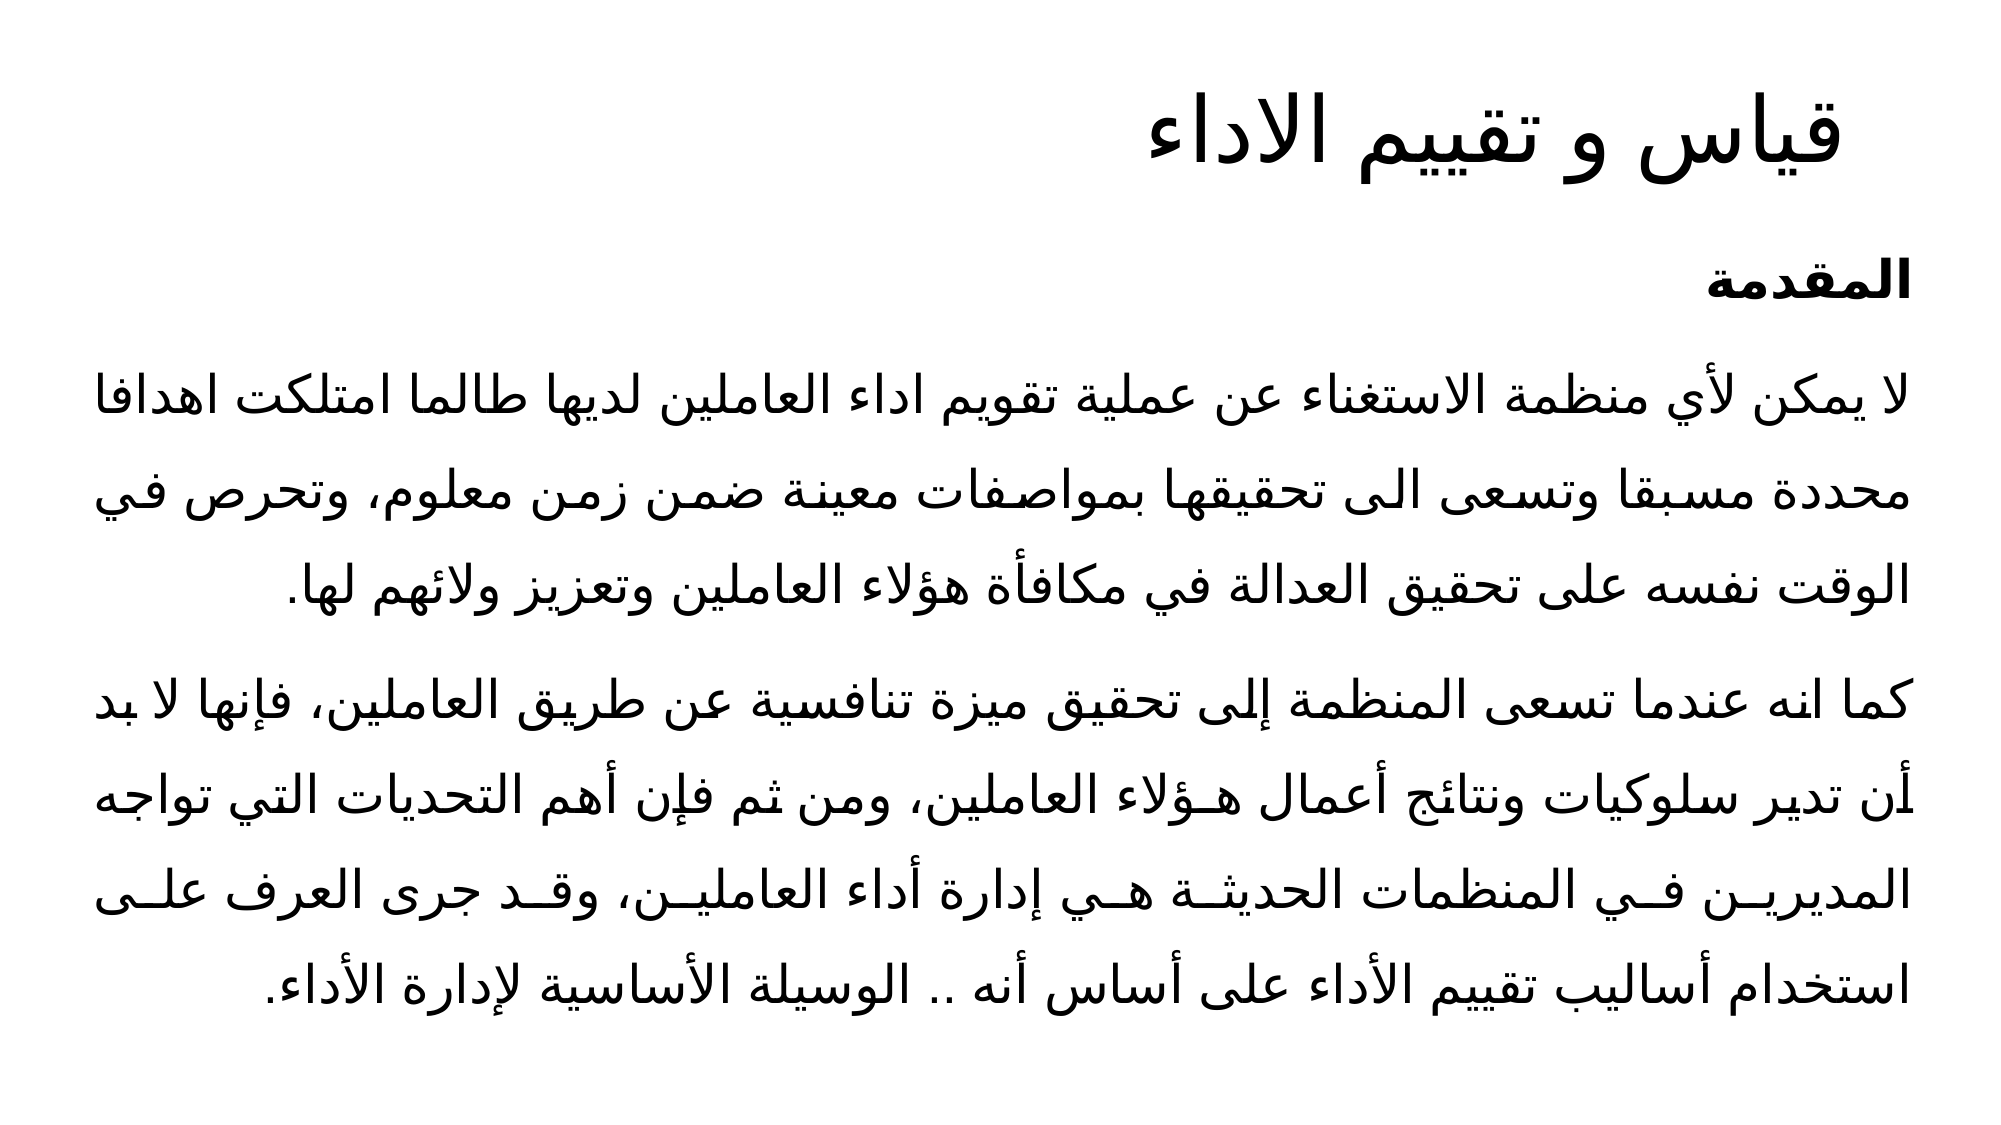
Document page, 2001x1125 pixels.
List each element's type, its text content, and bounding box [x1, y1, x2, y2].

list المقدمة لا يمكن لأي منظمة الاستغناء عن عملية تقويم اداء العاملين لديها طالما امتلكت اهدافا محددة مسبقا وتسعى الى تحقيقها بمواصفات معينة ضمن زمن معلوم، وتحرص في الوقت نفسه على تحقيق العدالة في مكافأة هؤلاء العاملين وتعزيز ولائهم لها. كما انه عندما تسعى المنظمة إلى تحقيق ميزة تنافسية عن طريق العاملين، فإنها لا بد أن تدير سلوكيات ونتائج أعمال هـؤلاء العاملين، ومن ثم فإن أهم التحديات التي تواجه المديرين في المنظمات الحديثة هي إدارة أداء العاملين، وقد جرى العرف على استخدام أساليب تقييم الأداء على أساس أنه .. الوسيلة الأساسية لإدارة الأداء. [78, 206, 1929, 1089]
title قياس و تقييم الاداء [137, 59, 1863, 206]
